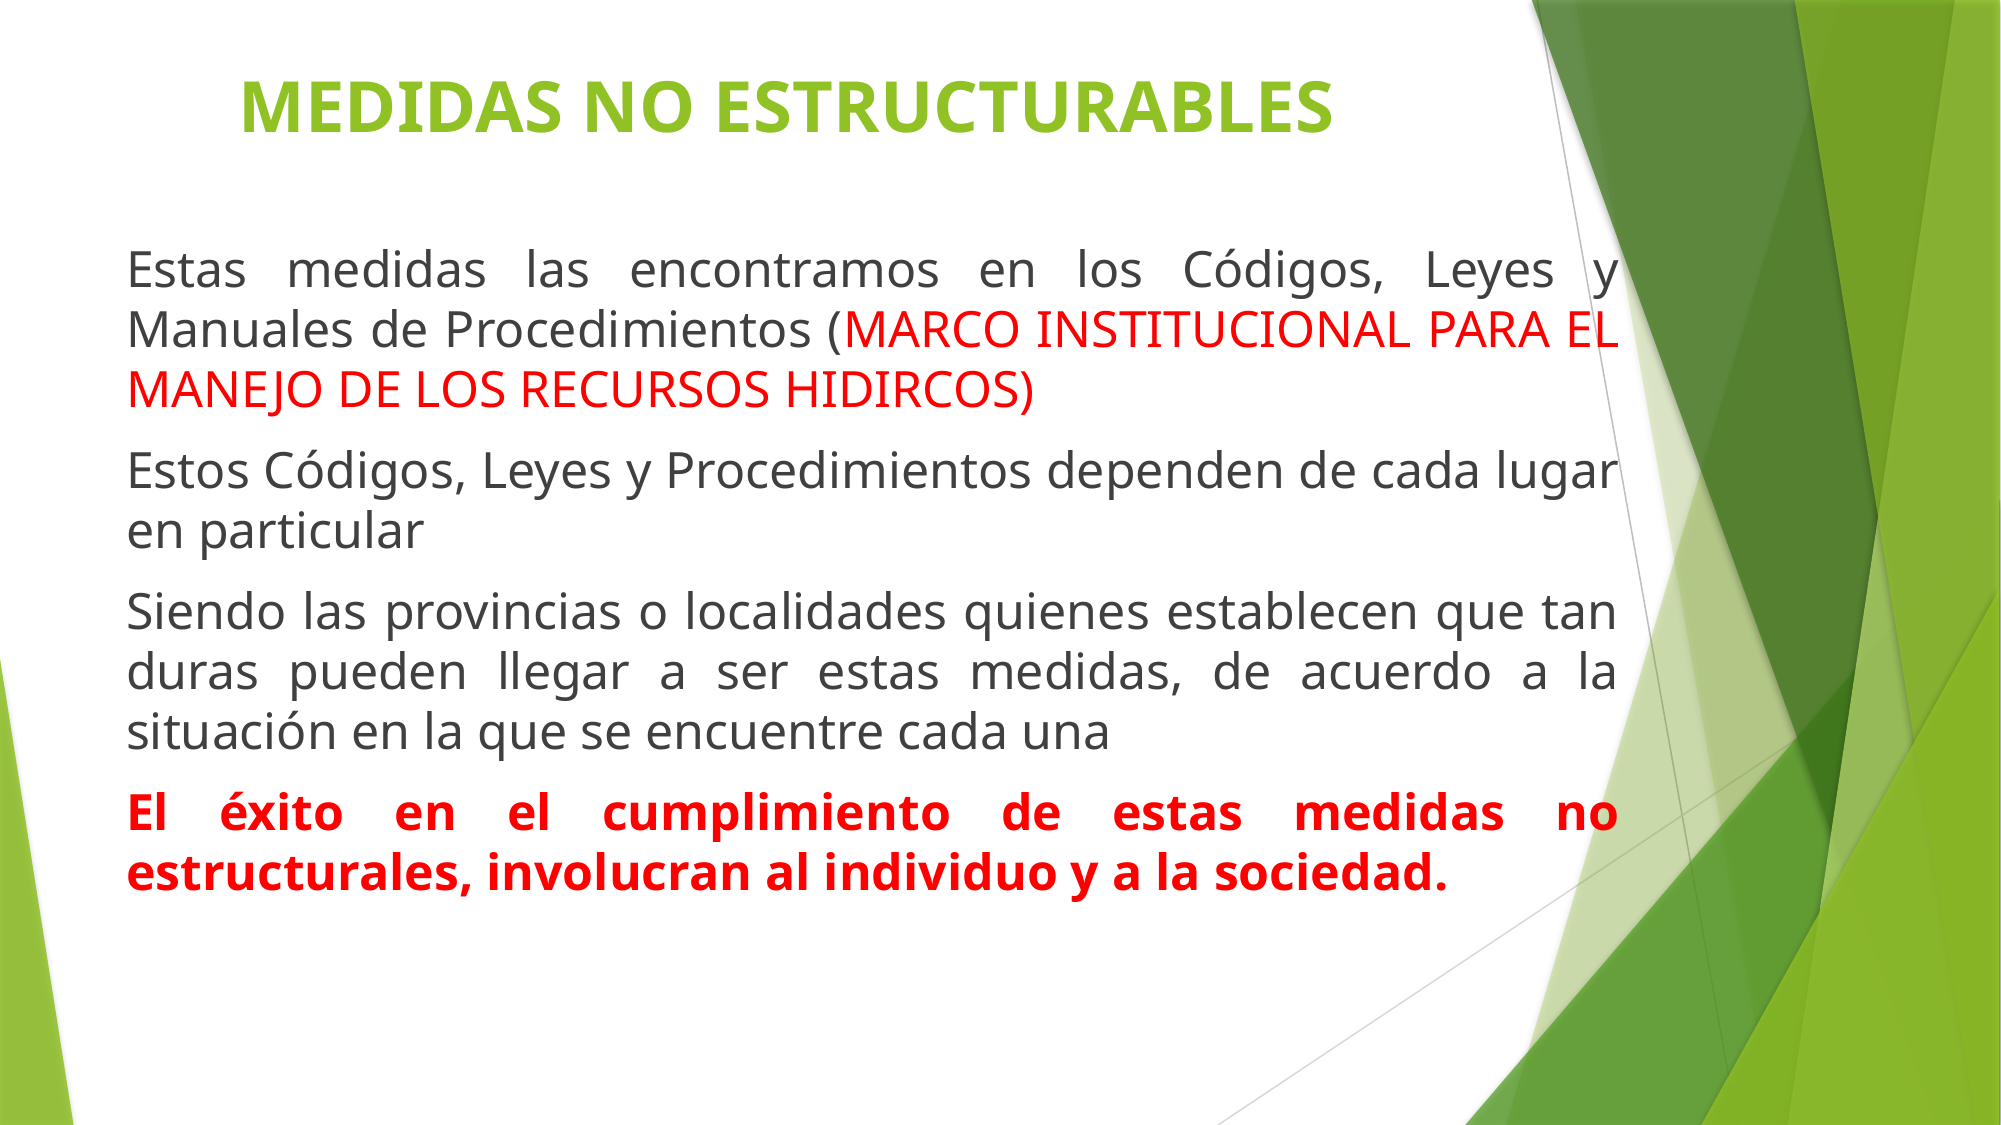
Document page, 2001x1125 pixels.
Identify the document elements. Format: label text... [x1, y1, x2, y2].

list Estas medidas las encontramos en los Códigos, Leyes y Manuales de Procedimientos (MARCO INSTITUCIONAL PARA EL MANEJO DE LOS RECURSOS HIDIRCOS) Estos Códigos, Leyes y Procedimientos dependen de cada lugar en particular Siendo las provincias o localidades quienes establecen que tan duras pueden llegar a ser estas medidas, de acuerdo a la situación en la que se encuentre cada una El éxito en el cumplimiento de estas medidas no estructurales, involucran al individuo y a la sociedad. [111, 227, 1635, 1053]
title MEDIDAS NO ESTRUCTURABLES [111, 29, 1522, 178]
